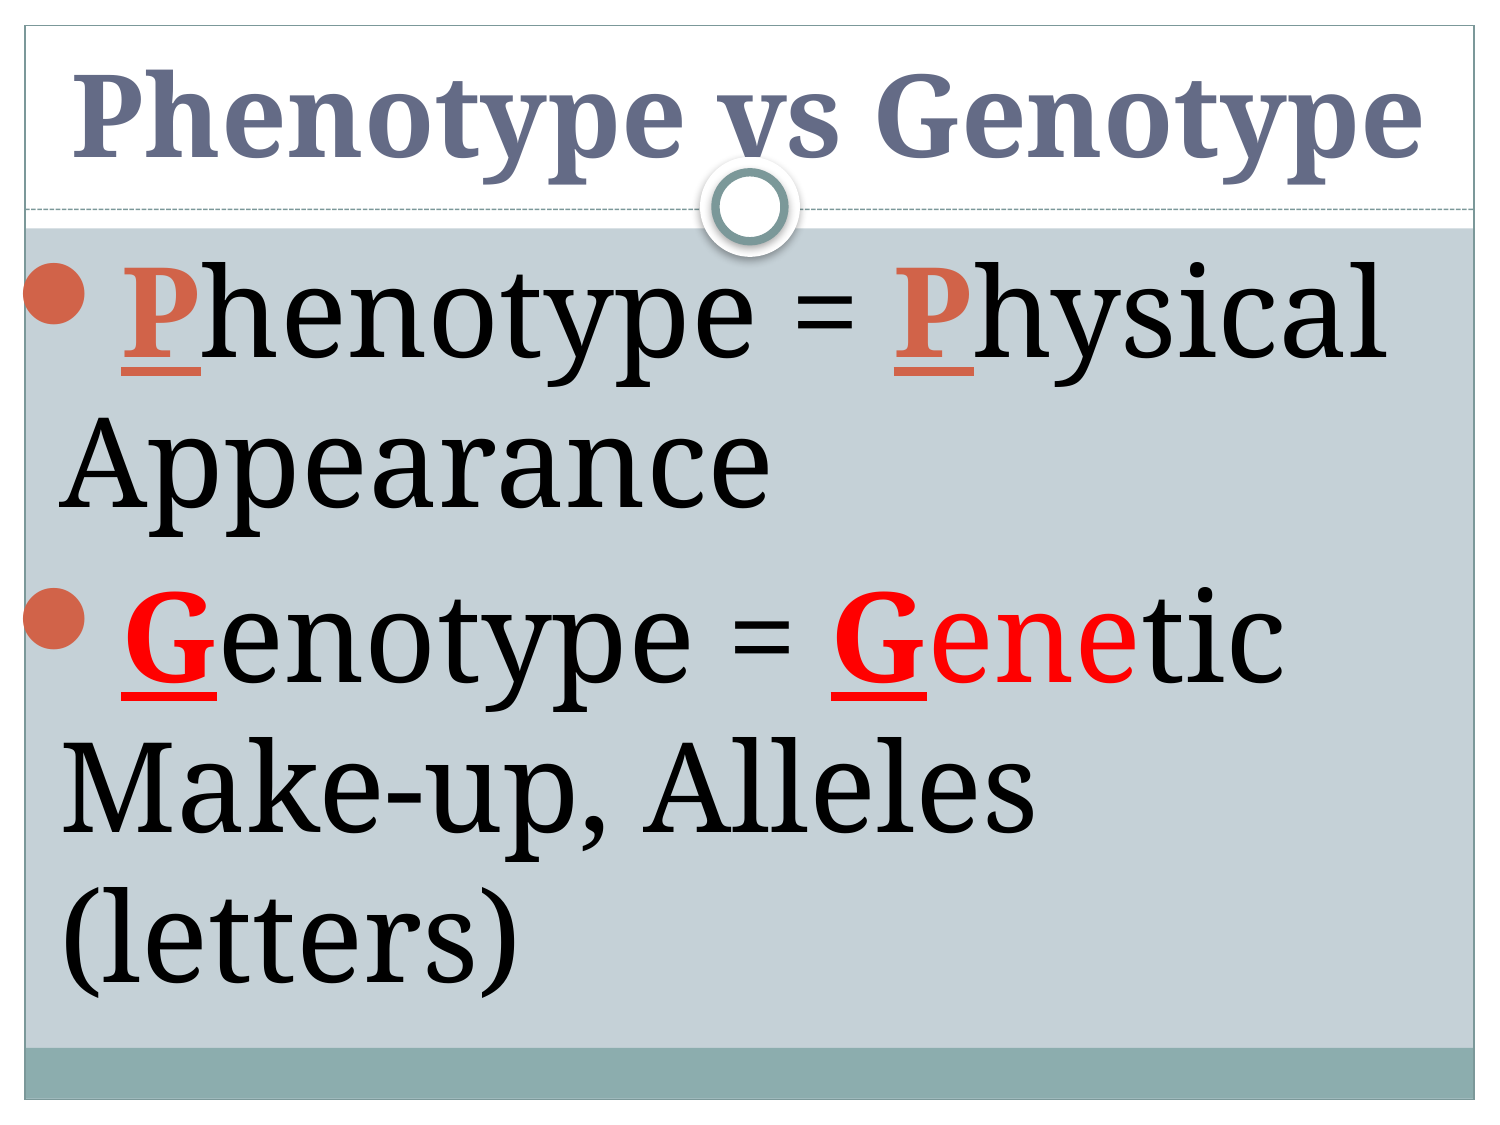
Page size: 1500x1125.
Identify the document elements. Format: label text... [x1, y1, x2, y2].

title Phenotype vs Genotype [0, 0, 1500, 188]
list Phenotype = Physical Appearance Genotype = Genetic Make-up, Alleles (letters) [0, 224, 1500, 1125]
